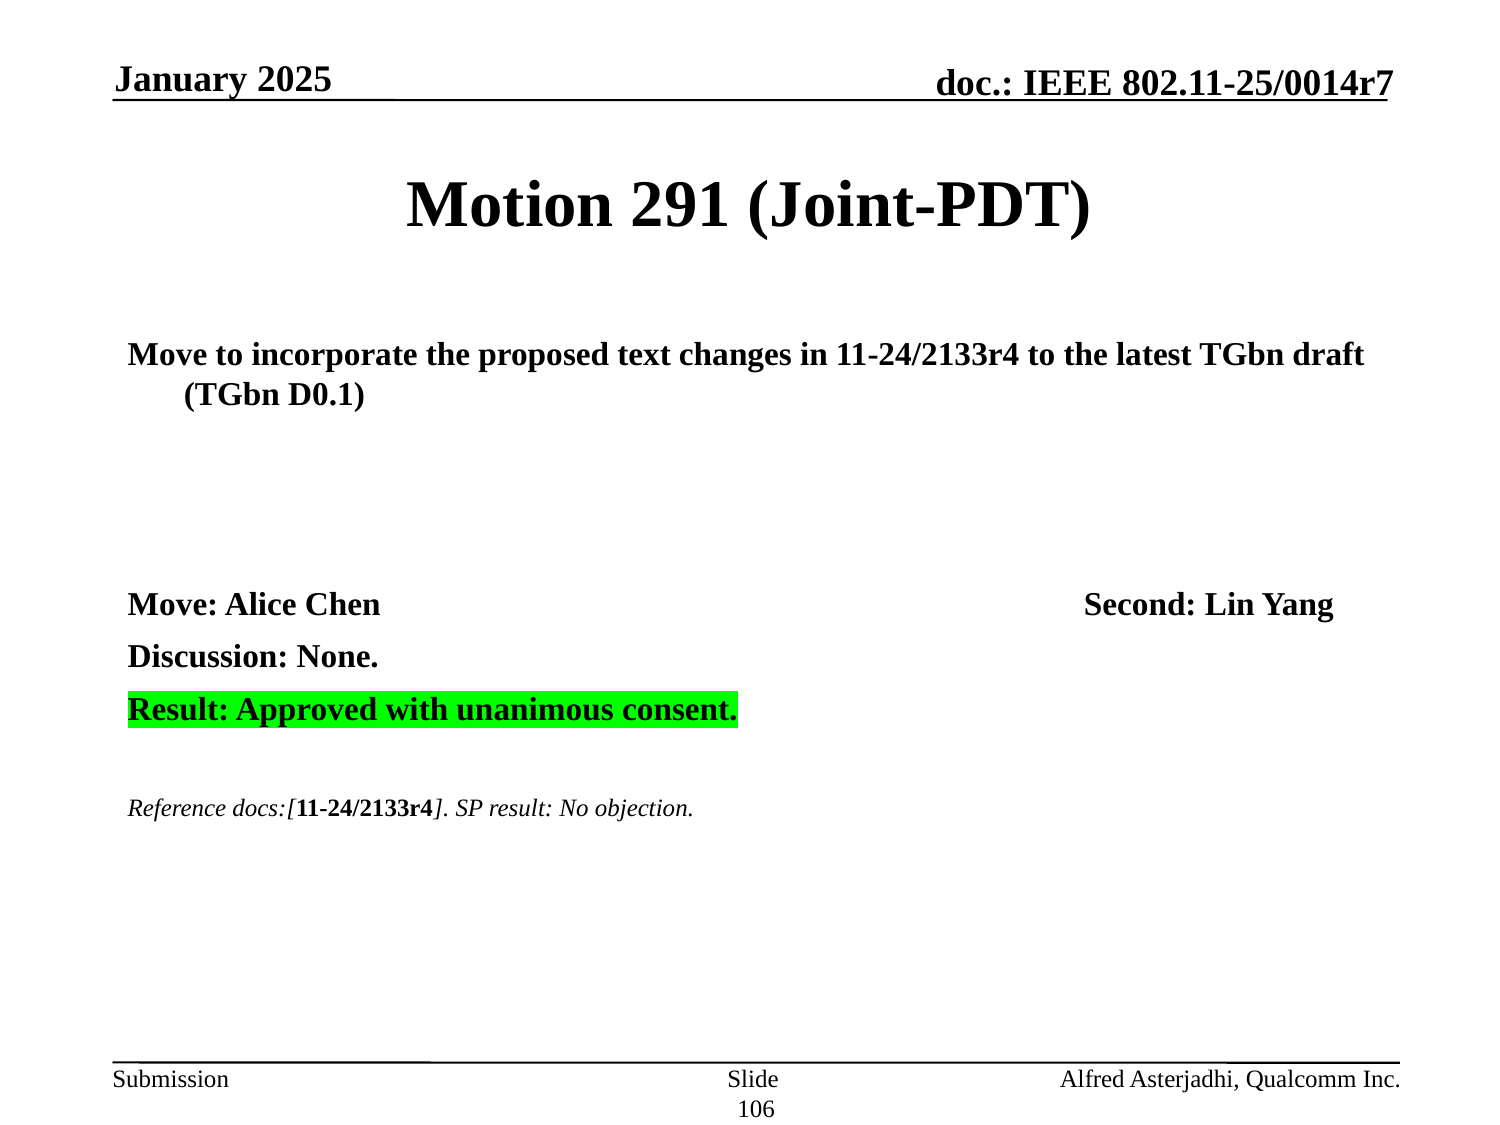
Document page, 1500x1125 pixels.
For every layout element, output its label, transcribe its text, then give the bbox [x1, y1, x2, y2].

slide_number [114, 54, 423, 100]
footer Alfred Asterjadhi, Qualcomm Inc. [878, 1061, 1402, 1093]
title Motion 291 (Joint-PDT) [112, 112, 1388, 288]
slide_number Slide 106 [712, 1061, 800, 1123]
list Move to incorporate the proposed text changes in 11-24/2133r4 to the latest TGbn draft (TGbn D0.1) Move: Alice Chen Second: Lin Yang Discussion: None. Result: Approved with unanimous consent. Reference docs:[11-24/2133r4]. SP result: No objection. [112, 324, 1388, 1000]
